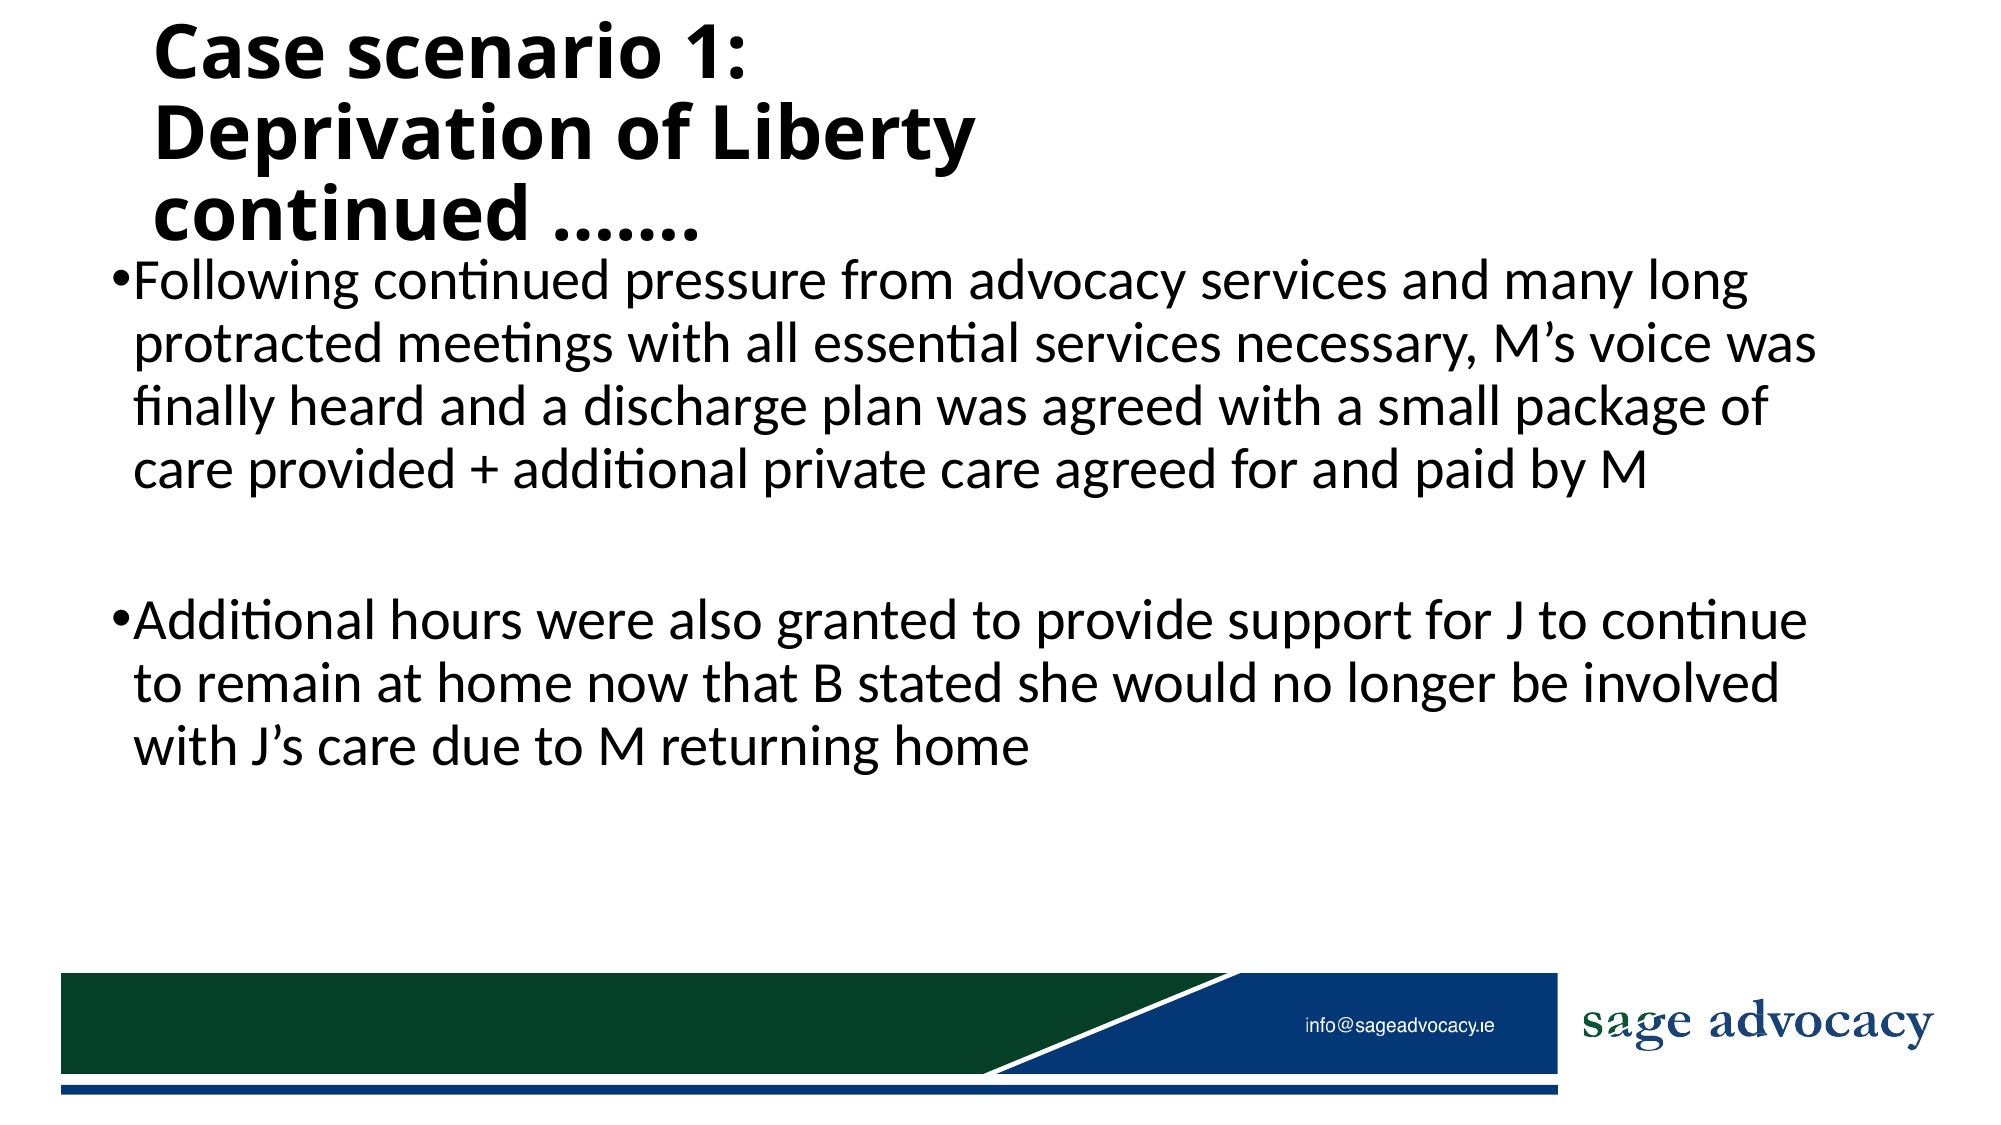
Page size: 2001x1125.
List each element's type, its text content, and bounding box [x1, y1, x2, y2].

picture [1583, 1012, 1691, 1051]
text_box . [0, 331, 529, 826]
picture [1484, 1021, 1494, 1032]
picture [1825, 1012, 1850, 1037]
picture [1881, 1012, 1905, 1037]
picture [1306, 1017, 1477, 1036]
picture [1710, 1012, 1735, 1037]
list Following continued pressure from advocacy services and many long protracted meetings with all essential services necessary, M’s voice was finally heard and a discharge plan was agreed with a small package of care provided + additional private care agreed for and paid by M Additional hours were also granted to provide support for J to continue to remain at home now that B stated she would no longer be involved with J’s care due to M returning home [96, 241, 1863, 933]
title Case scenario 1: Deprivation of Liberty continued ……. [137, 41, 1383, 229]
picture [1853, 1012, 1879, 1037]
